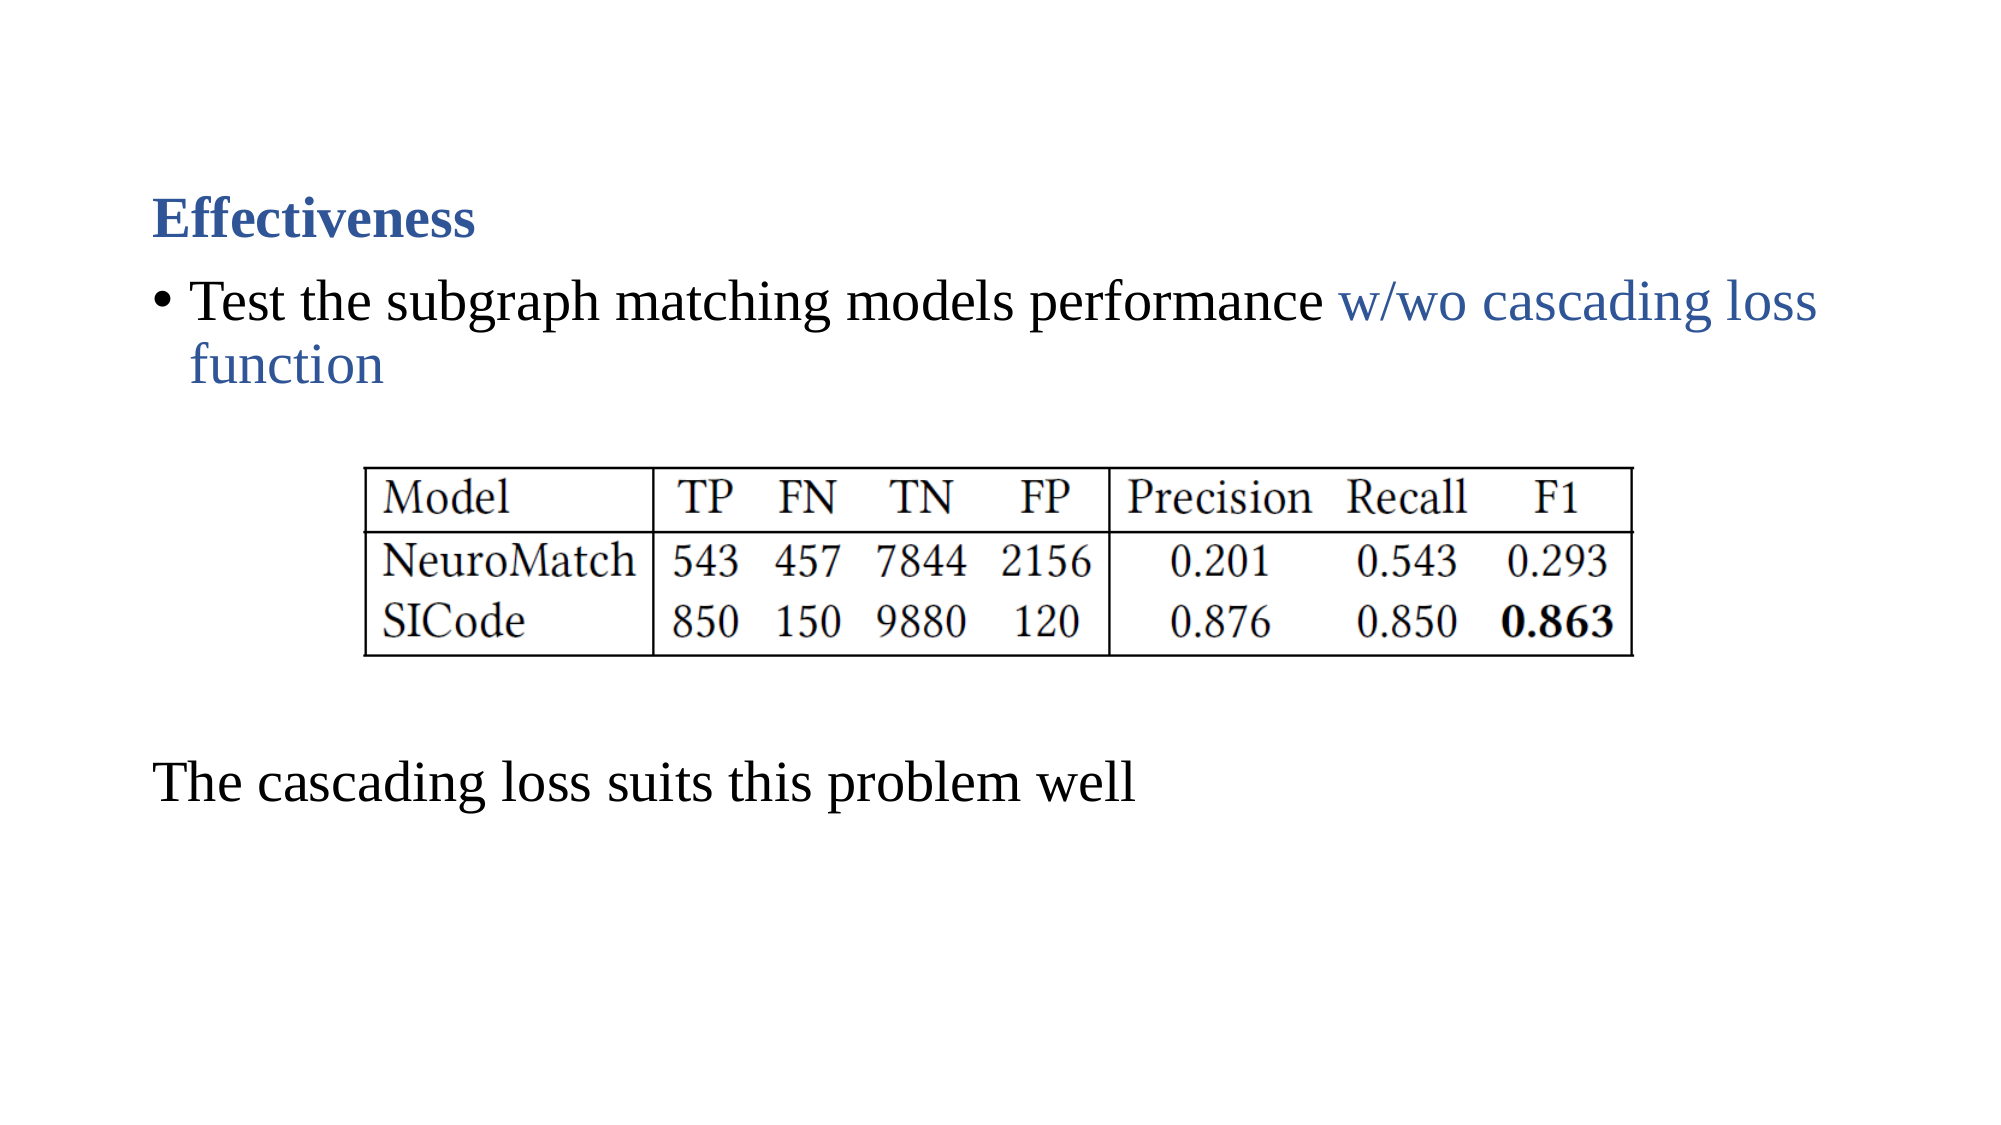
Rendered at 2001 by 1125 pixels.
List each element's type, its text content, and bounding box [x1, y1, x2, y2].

picture [355, 456, 1645, 669]
text_box [137, 203, 1863, 1014]
text_box Effectiveness Test the subgraph matching models performance w/wo cascading loss function The cascading loss suits this problem well [137, 179, 1863, 203]
